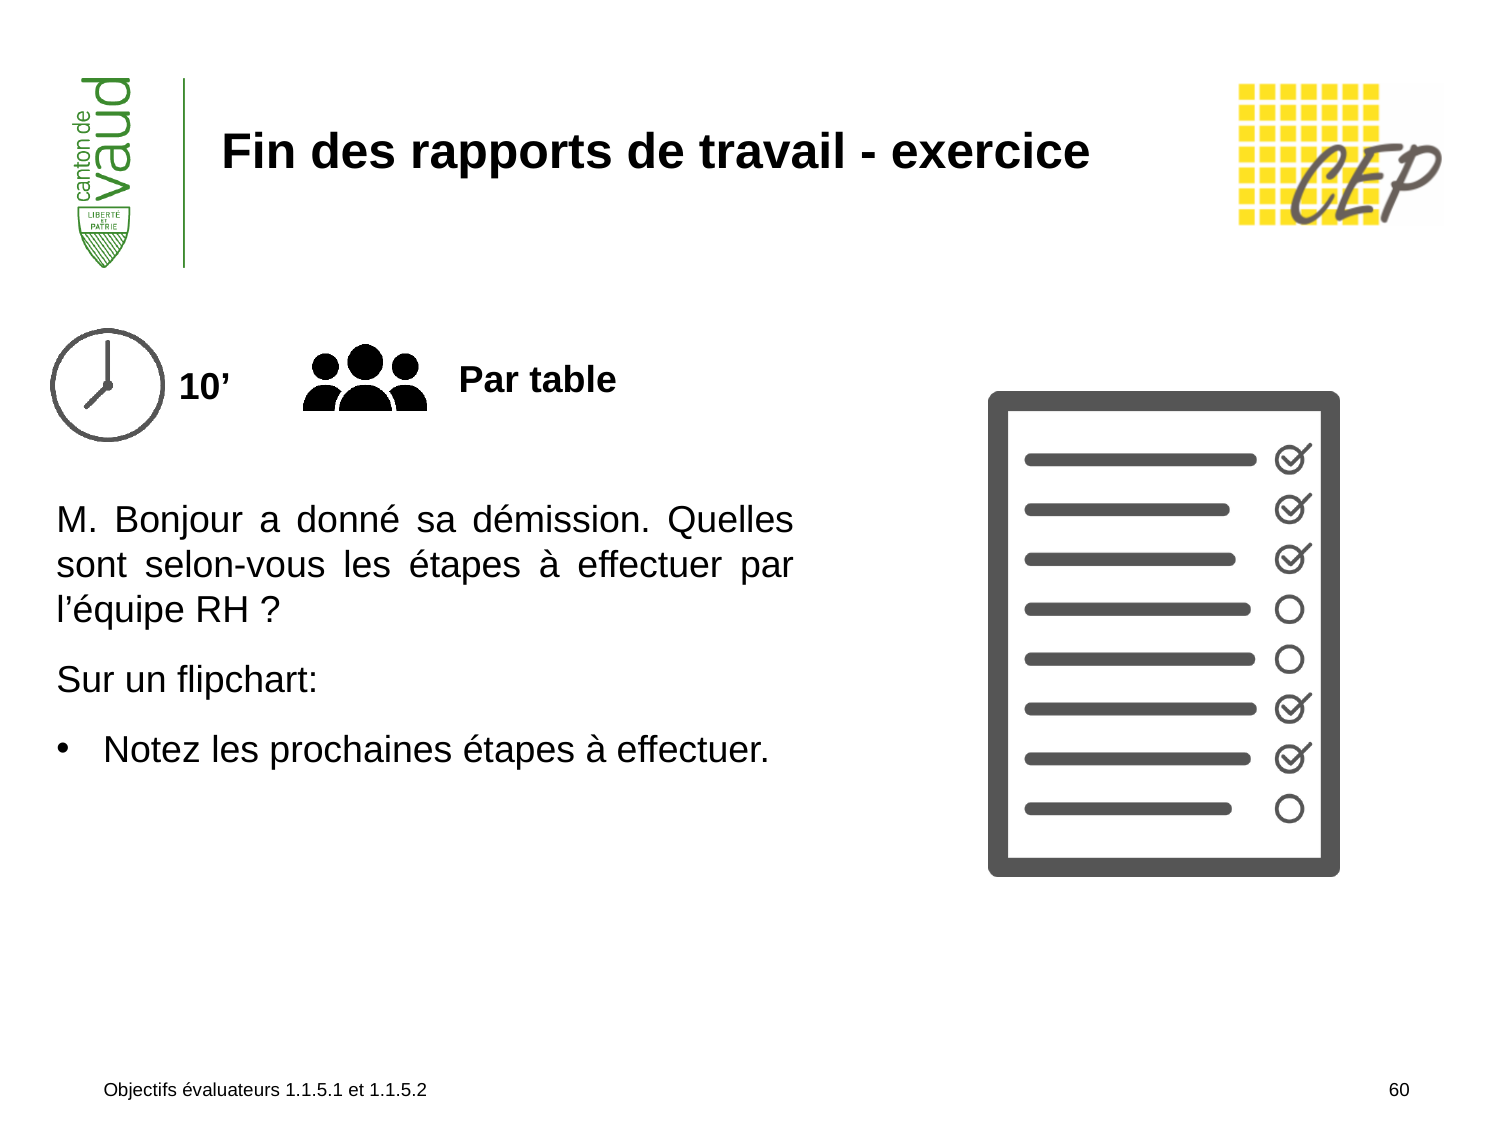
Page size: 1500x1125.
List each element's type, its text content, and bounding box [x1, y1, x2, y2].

picture [302, 344, 428, 411]
slide_number 60 [1352, 1070, 1426, 1103]
footer Objectifs évaluateurs 1.1.5.1 et 1.1.5.2 [88, 1070, 940, 1103]
picture [72, 78, 185, 268]
text_box M. Bonjour a donné sa démission. Quelles sont selon-vous les étapes à effectuer par l’équipe RH ? Sur un flipchart: Notez les prochaines étapes à effectuer. [41, 487, 809, 778]
picture [50, 327, 165, 442]
picture [1231, 77, 1448, 231]
title Fin des rapports de travail - exercice [206, 90, 1225, 206]
picture [988, 391, 1340, 877]
text_box Par table [443, 347, 714, 407]
text_box 10’ [169, 354, 252, 415]
